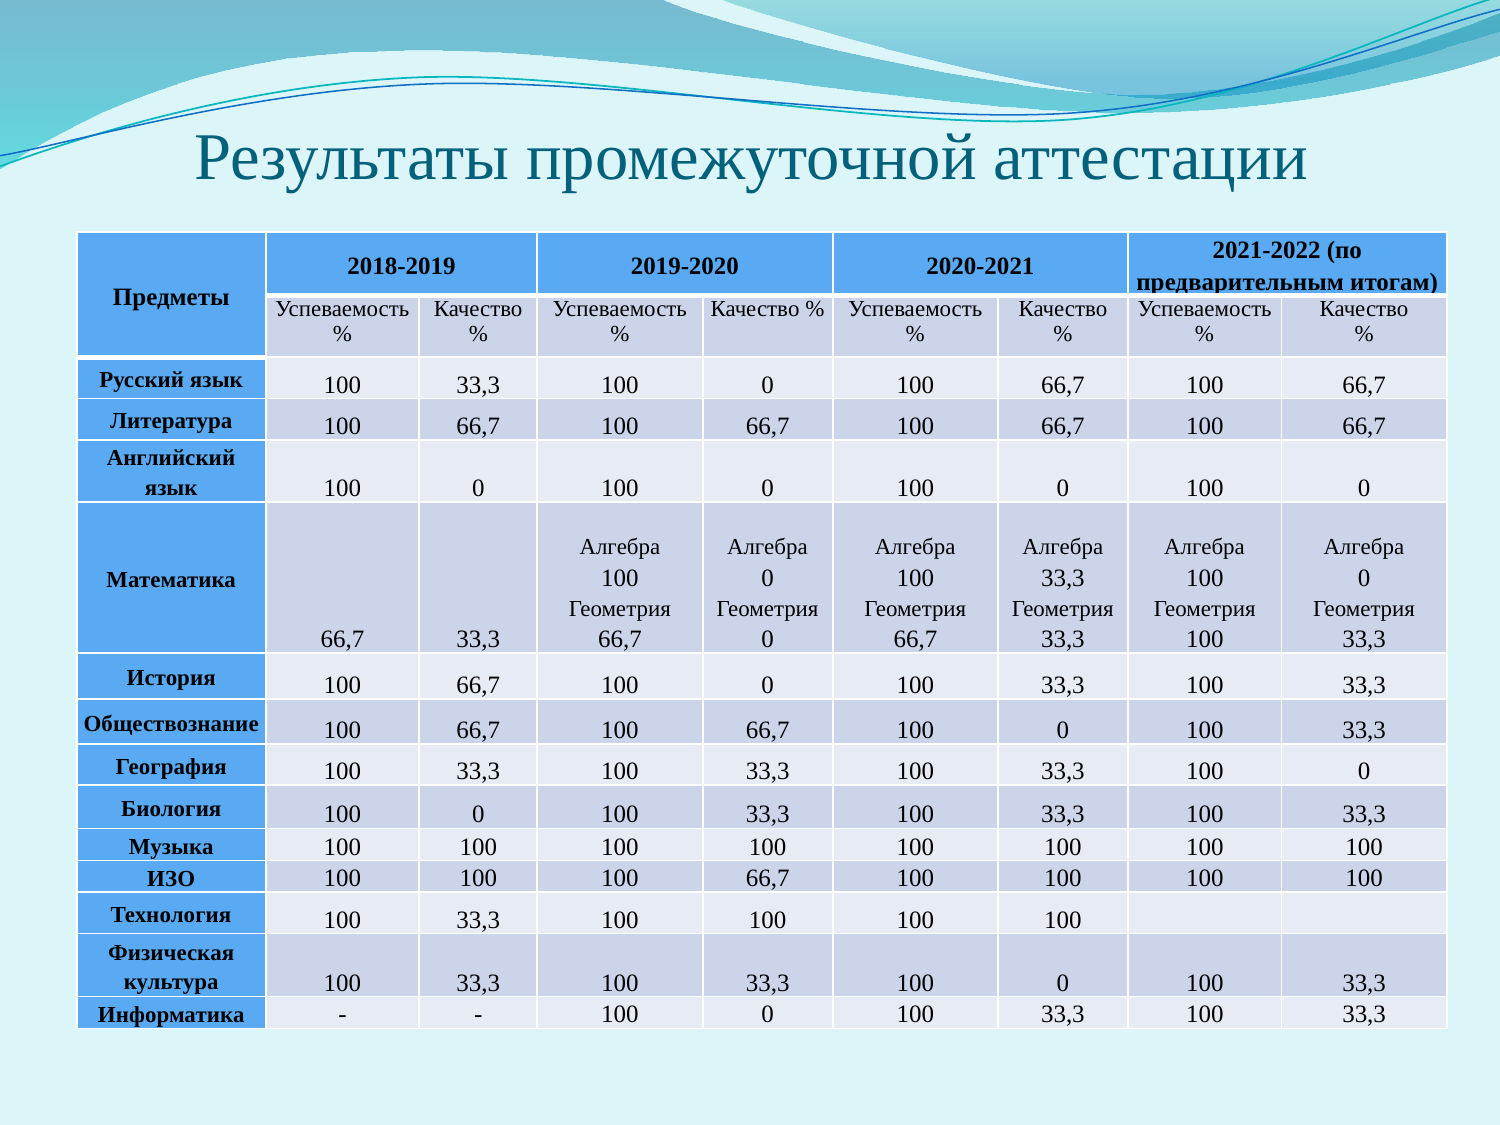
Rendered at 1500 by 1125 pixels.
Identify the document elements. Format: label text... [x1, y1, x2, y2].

table_header 2020-2021 [834, 233, 1127, 293]
table_cell Качество % [1282, 298, 1446, 356]
table_header 2019-2020 [538, 233, 832, 293]
table_cell Обществознание [78, 700, 265, 743]
table_cell Успеваемость % [834, 298, 997, 356]
table_cell 100 [834, 700, 997, 743]
table_cell История [78, 654, 265, 698]
table_cell Алгебра 100 Геометрия 100 [1129, 503, 1281, 652]
table_cell 0 [999, 441, 1127, 501]
table_cell 100 [834, 861, 997, 891]
table_cell 33,3 [999, 997, 1127, 1028]
table_cell 66,7 [704, 861, 832, 891]
table_cell 100 [1129, 399, 1281, 439]
table_cell [1129, 893, 1281, 933]
table_cell 33,3 [1282, 934, 1446, 996]
table_cell 100 [538, 745, 702, 784]
table_cell 33,3 [999, 654, 1127, 698]
table_cell 100 [1129, 997, 1281, 1028]
table_cell 100 [834, 358, 997, 398]
table_cell 100 [999, 829, 1127, 860]
table_cell 100 [999, 893, 1127, 933]
table_cell 66,7 [1282, 399, 1446, 439]
table_cell 100 [267, 654, 418, 698]
table_cell 100 [538, 861, 702, 891]
table_cell 33,3 [704, 745, 832, 784]
table_cell 33,3 [420, 503, 536, 652]
table_cell 100 [538, 893, 702, 933]
table_cell 0 [704, 441, 832, 501]
table_cell Успеваемость % [538, 298, 702, 356]
table_header 2018-2019 [267, 233, 536, 293]
table_cell 100 [1129, 861, 1281, 891]
table_cell 0 [704, 997, 832, 1028]
table_cell 33,3 [420, 893, 536, 933]
table_cell Математика [78, 503, 265, 652]
table_cell Английский язык [78, 441, 265, 501]
table_cell 100 [538, 934, 702, 996]
table_cell [1282, 893, 1446, 933]
table_cell География [78, 745, 265, 784]
table_cell Технология [78, 893, 265, 933]
table_cell Физическая культура [78, 934, 265, 996]
table_cell 100 [1129, 934, 1281, 996]
table_cell 100 [834, 399, 997, 439]
table_cell Биология [78, 786, 265, 828]
table_cell 33,3 [1282, 786, 1446, 828]
table_cell Алгебра 100 Геометрия 66,7 [834, 503, 997, 652]
table_cell 33,3 [704, 934, 832, 996]
table_cell Качество % [999, 298, 1127, 356]
table_cell 100 [1129, 654, 1281, 698]
table_cell 33,3 [704, 786, 832, 828]
table_cell 66,7 [267, 503, 418, 652]
table_cell Алгебра 33,3 Геометрия 33,3 [999, 503, 1127, 652]
table_cell 0 [420, 786, 536, 828]
table_cell Русский язык [78, 360, 265, 398]
table_cell - [420, 997, 536, 1028]
table_cell 100 [704, 893, 832, 933]
table_cell 100 [267, 934, 418, 996]
table_cell Успеваемость % [267, 298, 418, 356]
table_cell 100 [834, 934, 997, 996]
table_cell 66,7 [999, 358, 1127, 398]
table_cell 100 [267, 441, 418, 501]
table_cell Качество % [420, 298, 536, 356]
table_cell 100 [834, 997, 997, 1028]
table_cell 33,3 [420, 745, 536, 784]
table_cell Информатика [78, 997, 265, 1028]
table_cell - [267, 997, 418, 1028]
table_cell 33,3 [1282, 700, 1446, 743]
table_cell 100 [834, 745, 997, 784]
table_cell Качество % [704, 298, 832, 356]
table_cell 100 [420, 829, 536, 860]
table_cell 66,7 [420, 654, 536, 698]
table_cell 100 [538, 654, 702, 698]
table_cell 100 [538, 829, 702, 860]
table_cell 100 [834, 829, 997, 860]
table_cell Алгебра 0 Геометрия 33,3 [1282, 503, 1446, 652]
table_cell Алгебра 0 Геометрия 0 [704, 503, 832, 652]
table_cell 33,3 [1282, 654, 1446, 698]
table_cell Музыка [78, 829, 265, 860]
table_cell 100 [267, 829, 418, 860]
table_cell 66,7 [1282, 358, 1446, 398]
table_cell 100 [1129, 700, 1281, 743]
table_cell 33,3 [999, 786, 1127, 828]
table_cell 100 [1129, 358, 1281, 398]
table_cell 100 [834, 441, 997, 501]
table_cell 100 [538, 399, 702, 439]
table_cell 66,7 [704, 399, 832, 439]
table_cell 100 [538, 358, 702, 398]
table_cell 100 [538, 997, 702, 1028]
table_cell 0 [1282, 441, 1446, 501]
table_cell 100 [834, 654, 997, 698]
table_cell 33,3 [420, 358, 536, 398]
table_cell 100 [834, 893, 997, 933]
table_cell 100 [1129, 786, 1281, 828]
table_cell 100 [999, 861, 1127, 891]
table_cell 100 [1129, 829, 1281, 860]
table_cell 0 [999, 700, 1127, 743]
table_cell 66,7 [704, 700, 832, 743]
table_cell 100 [1129, 441, 1281, 501]
table_cell 0 [999, 934, 1127, 996]
table_cell 0 [704, 358, 832, 398]
table_cell Успеваемость % [1129, 298, 1281, 356]
table_cell 0 [420, 441, 536, 501]
table_cell 100 [267, 358, 418, 398]
table_cell 100 [267, 700, 418, 743]
table_cell 100 [267, 861, 418, 891]
table_cell 100 [1282, 861, 1446, 891]
title Результаты промежуточной аттестации [76, 90, 1427, 209]
table_cell 100 [267, 745, 418, 784]
table_cell 100 [420, 861, 536, 891]
table_header Предметы [78, 233, 265, 355]
table_cell 100 [704, 829, 832, 860]
table_cell Литература [78, 399, 265, 439]
table_cell 33,3 [1282, 997, 1446, 1028]
table_cell 0 [704, 654, 832, 698]
table_cell 100 [267, 893, 418, 933]
table_cell 66,7 [999, 399, 1127, 439]
table_cell 100 [834, 786, 997, 828]
table_cell 100 [1282, 829, 1446, 860]
table_cell 33,3 [999, 745, 1127, 784]
table_cell 33,3 [420, 934, 536, 996]
table_cell ИЗО [78, 861, 265, 891]
table_cell 0 [1282, 745, 1446, 784]
table_cell 100 [267, 786, 418, 828]
table_cell 100 [538, 786, 702, 828]
table_cell Алгебра 100 Геометрия 66,7 [538, 503, 702, 652]
table_cell 66,7 [420, 399, 536, 439]
table_cell 66,7 [420, 700, 536, 743]
table_cell 100 [538, 441, 702, 501]
table_header 2021-2022 (по предварительным итогам) [1129, 233, 1446, 293]
table_cell 100 [1129, 745, 1281, 784]
table_cell 100 [267, 399, 418, 439]
table_cell 100 [538, 700, 702, 743]
